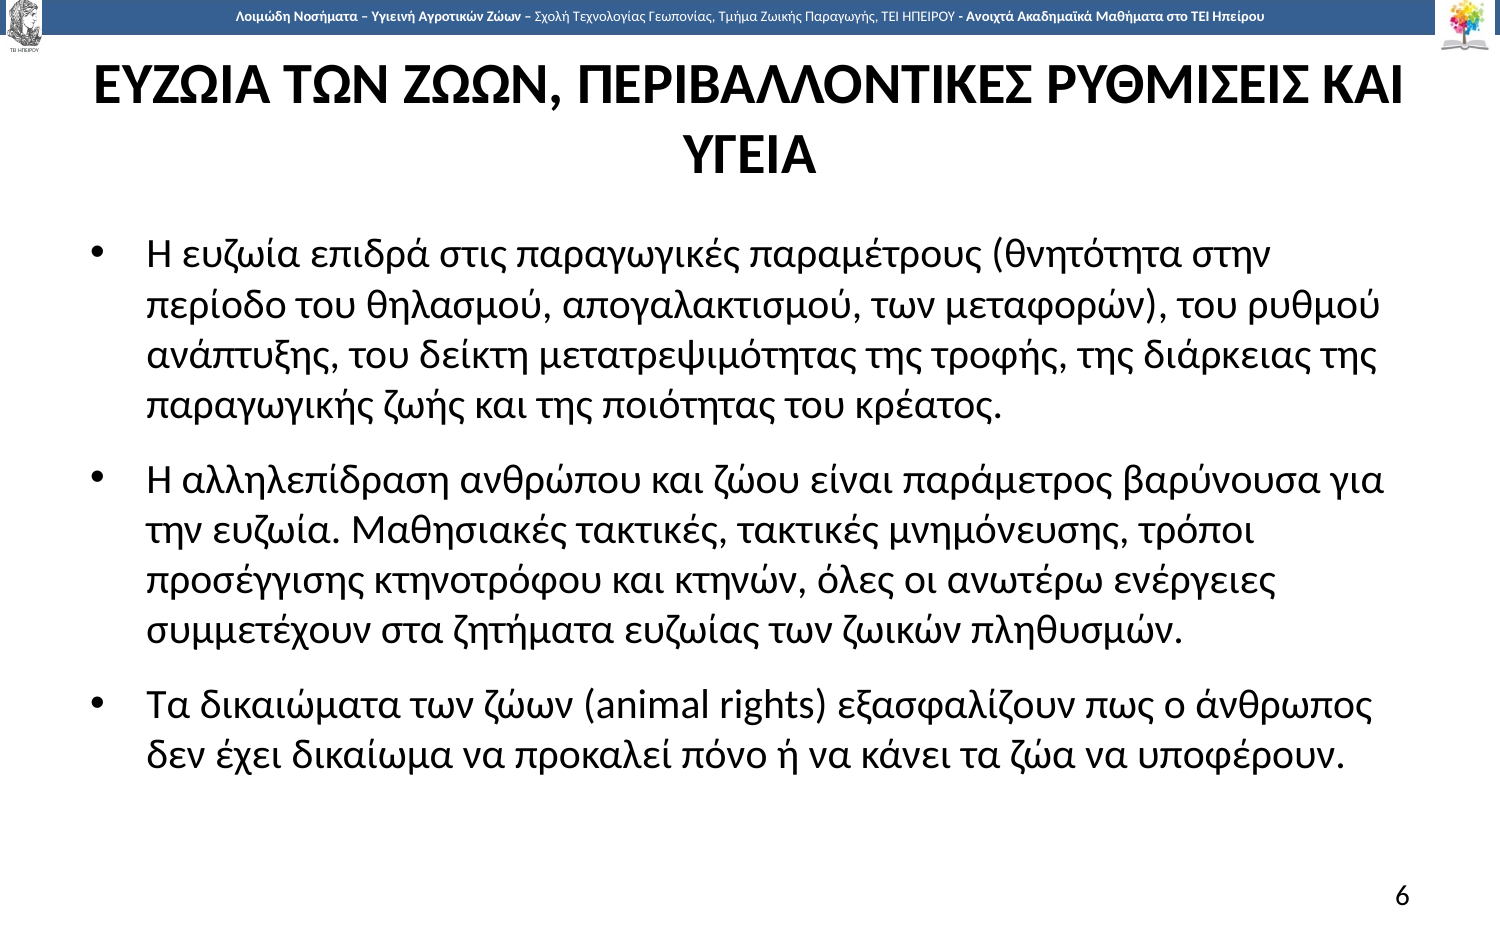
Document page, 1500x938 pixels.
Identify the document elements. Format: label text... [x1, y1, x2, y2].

picture [6, 0, 42, 54]
picture [1435, 0, 1495, 52]
slide_number 6 [1074, 868, 1425, 919]
title ΕΥΖΩΙΑ ΤΩΝ ΖΩΩΝ, ΠΕΡΙΒΑΛΛΟΝΤΙΚΕΣ ΡΥΘΜΙΣΕΙΣ ΚΑΙ ΥΓΕΙΑ [75, 37, 1425, 194]
list Η ευζωία επιδρά στις παραγωγικές παραμέτρους (θνητότητα στην περίοδο του θηλασμού, απογαλακτισμού, των μεταφορών), του ρυθμού ανάπτυξης, του δείκτη μετατρεψιμότητας της τροφής, της διάρκειας της παραγωγικής ζωής και της ποιότητας του κρέατος. Η αλληλεπίδραση ανθρώπου και ζώου είναι παράμετρος βαρύνουσα για την ευζωία. Μαθησιακές τακτικές, τακτικές μνημόνευσης, τρόποι προσέγγισης κτηνοτρόφου και κτηνών, όλες οι ανωτέρω ενέργειες συμμετέχουν στα ζητήματα ευζωίας των ζωικών πληθυσμών. Τα δικαιώματα των ζώων (animal rights) εξασφαλίζουν πως ο άνθρωπος δεν έχει δικαίωμα να προκαλεί πόνο ή να κάνει τα ζώα να υποφέρουν. [75, 218, 1425, 838]
